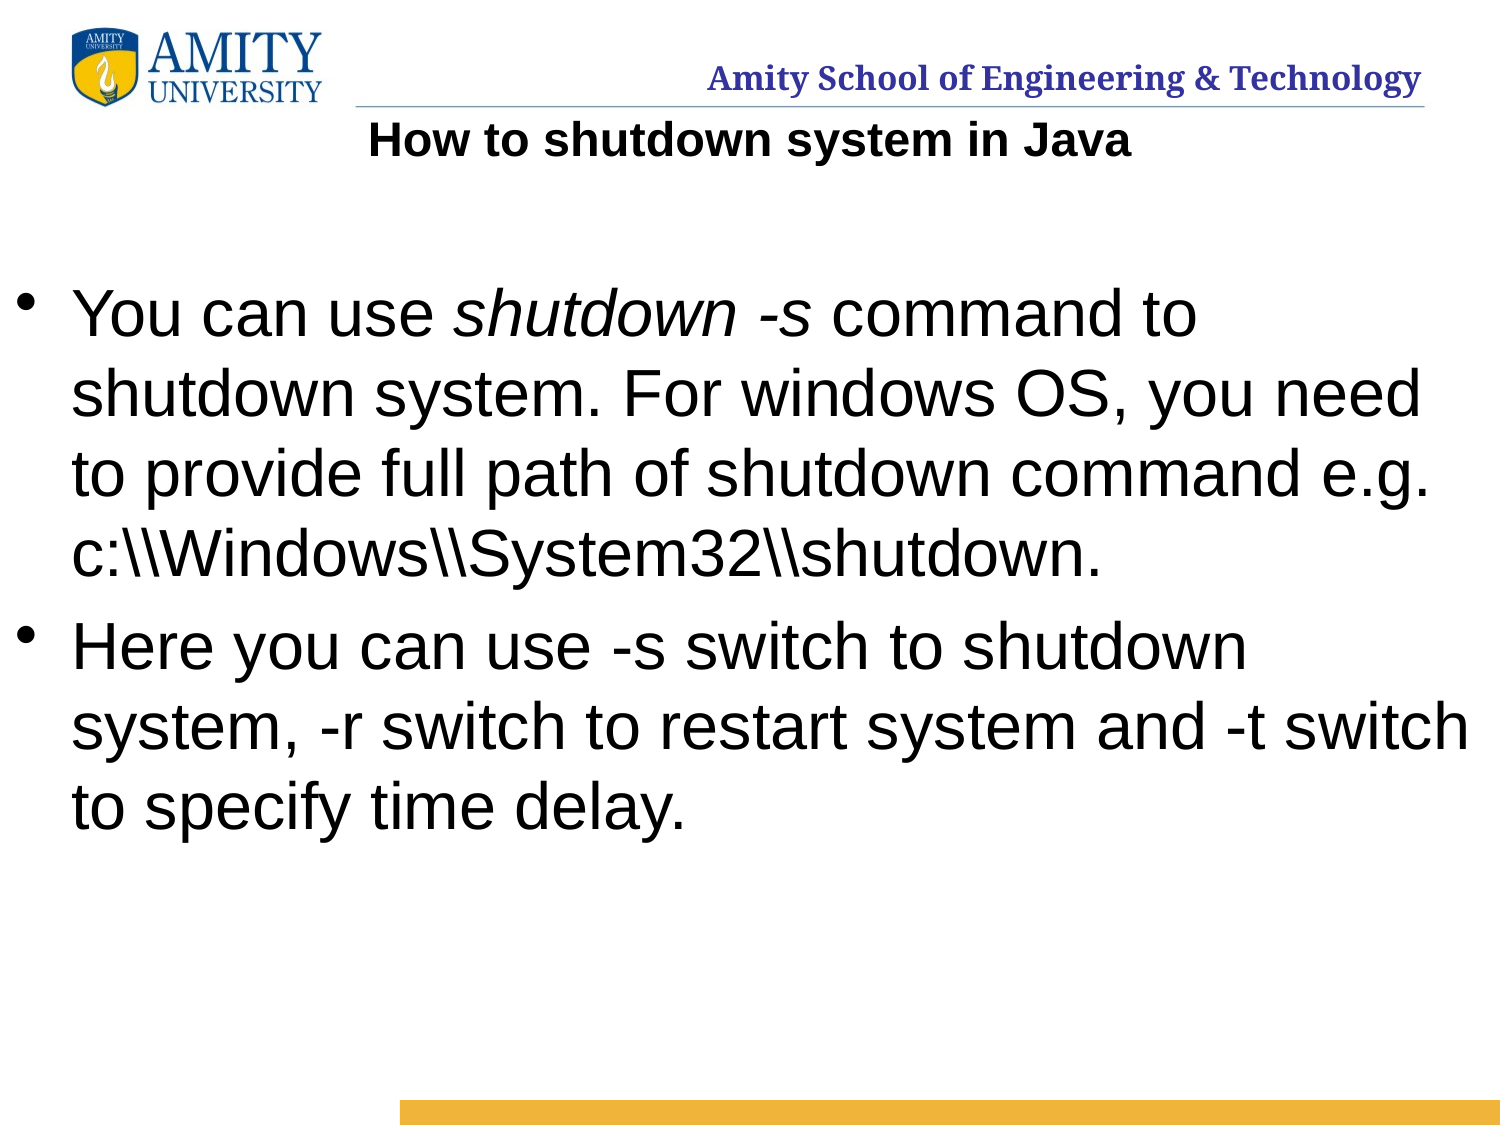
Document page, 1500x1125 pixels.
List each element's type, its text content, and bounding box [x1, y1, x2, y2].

picture [0, 0, 1499, 137]
title How to shutdown system in Java [75, 99, 1425, 233]
list You can use shutdown -s command to shutdown system. For windows OS, you need to provide full path of shutdown command e.g. c:\\Windows\\System32\\shutdown. Here you can use -s switch to shutdown system, -r switch to restart system and -t switch to specify time delay. [0, 262, 1500, 1005]
